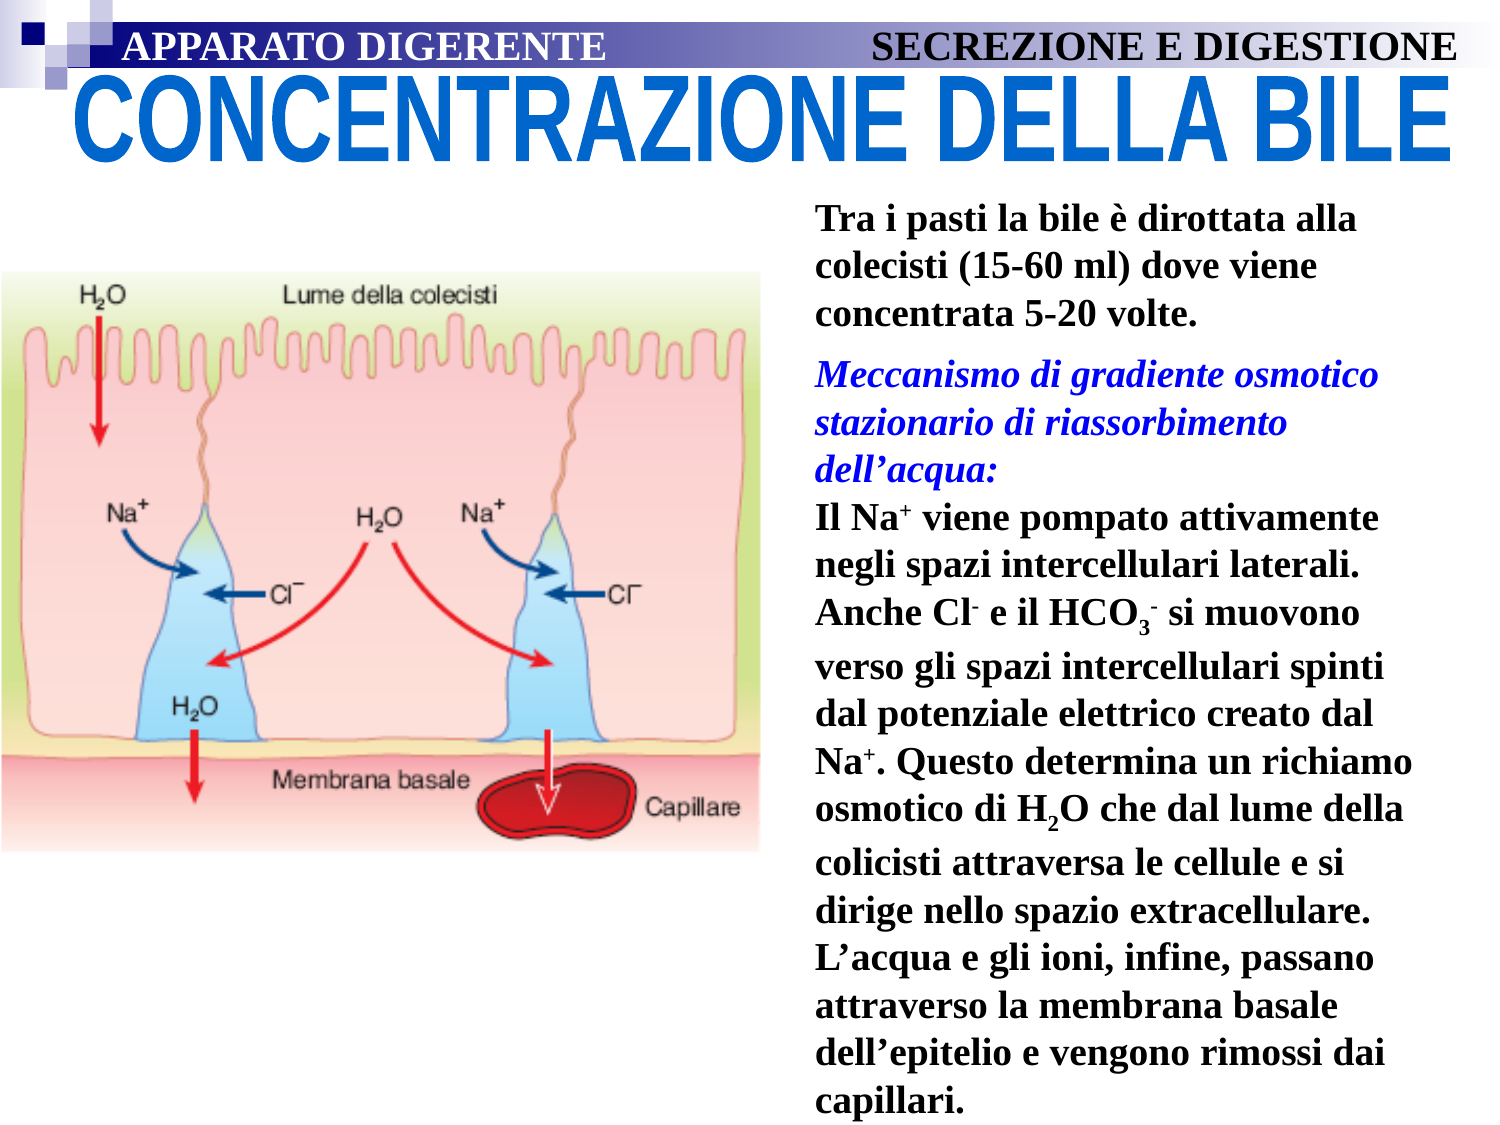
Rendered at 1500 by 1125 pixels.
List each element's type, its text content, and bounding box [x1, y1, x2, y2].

text_box APPARATO DIGERENTE SECREZIONE E DIGESTIONE [106, 10, 1500, 76]
picture [0, 262, 763, 854]
text_box Tra i pasti la bile è dirottata alla colecisti (15-60 ml) dove viene concentrata 5-20 volte. Meccanismo di gradiente osmotico stazionario di riassorbimento dell’acqua: Il Na+ viene pompato attivamente negli spazi intercellulari laterali. Anche Cl- e il HCO3- si muovono verso gli spazi intercellulari spinti dal potenziale elettrico creato dal Na+. Questo determina un richiamo osmotico di H2O che dal lume della colicisti attraversa le cellule e si dirige nello spazio extracellulare. L’acqua e gli ioni, infine, passano attraverso la membrana basale dell’epitelio e vengono rimossi dai capillari. [799, 184, 1463, 1125]
